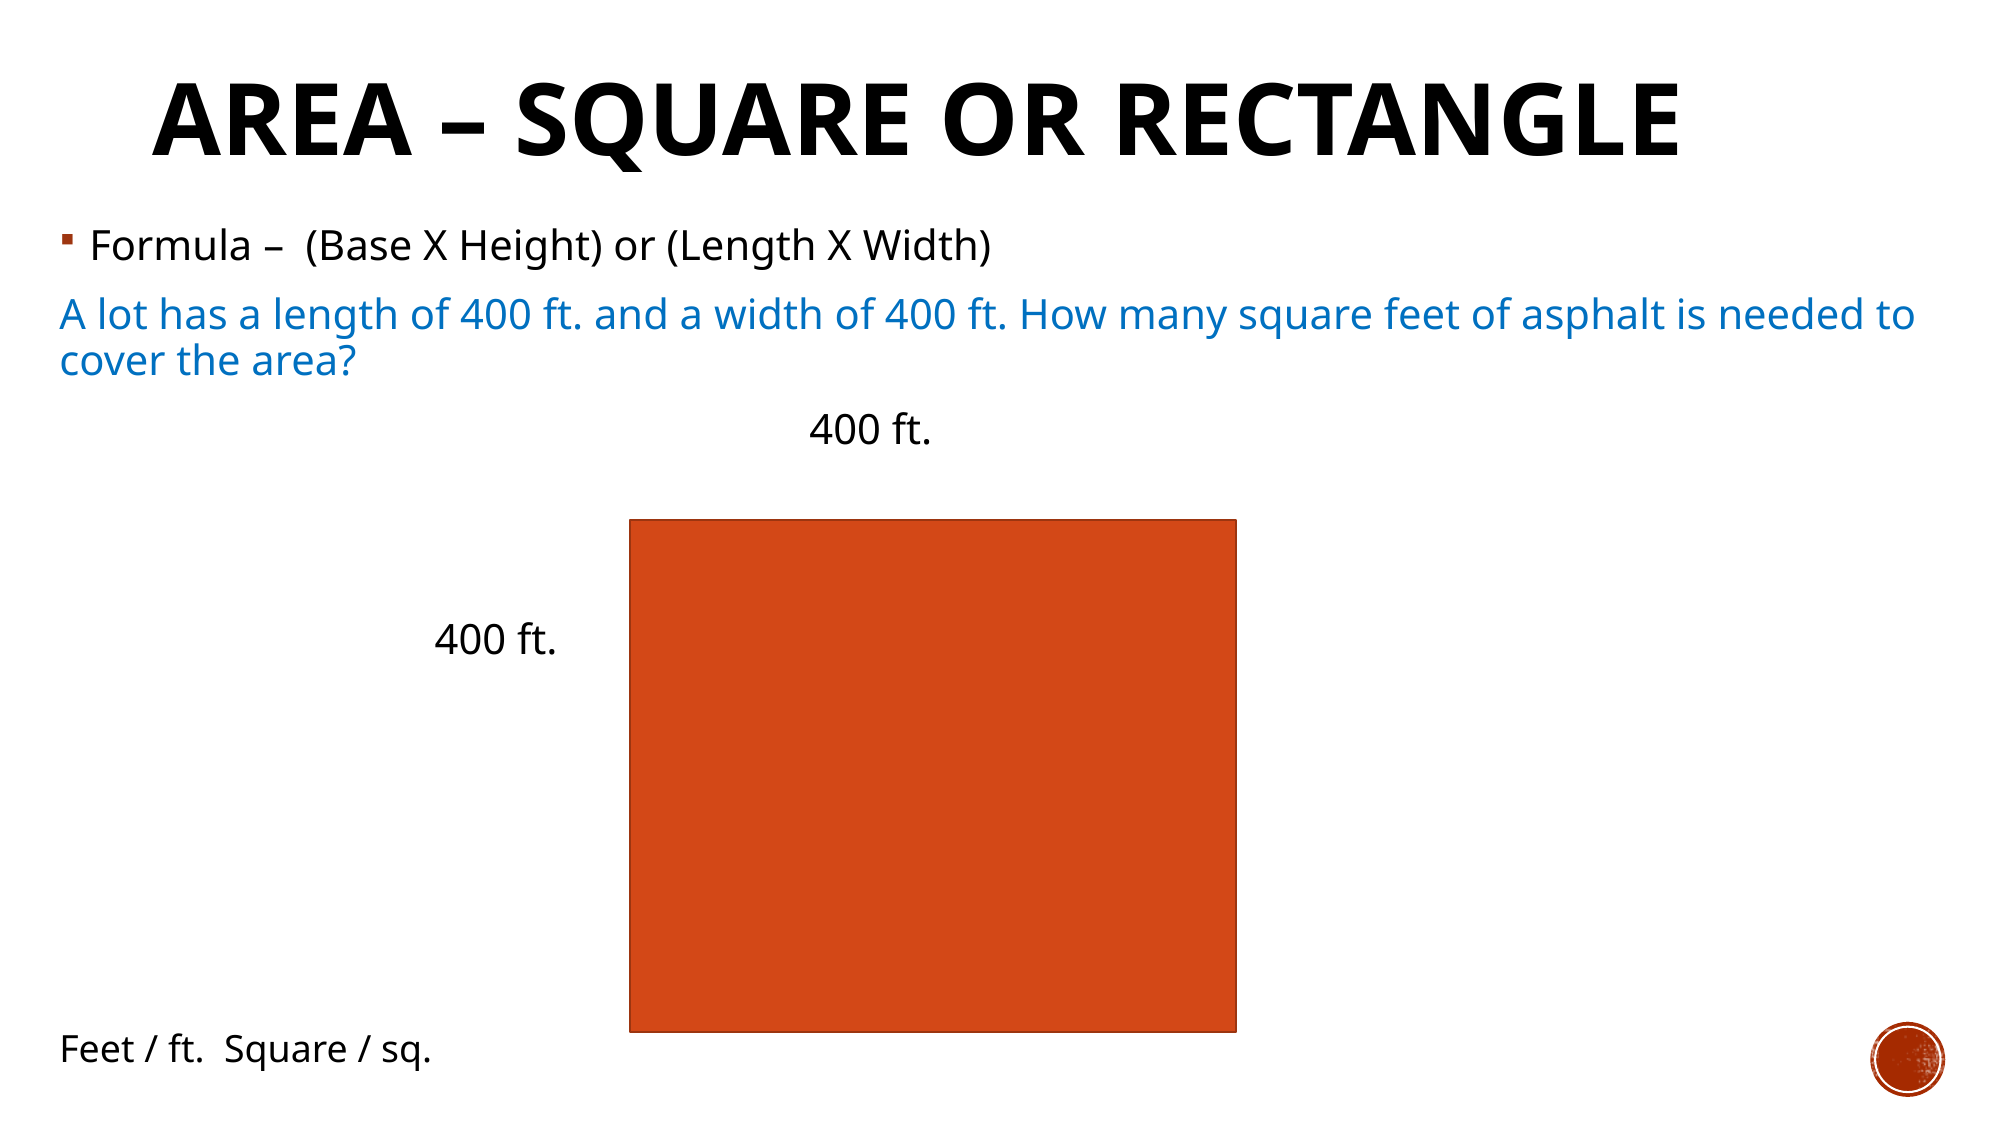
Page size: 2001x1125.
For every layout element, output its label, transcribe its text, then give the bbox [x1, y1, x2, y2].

text_box [629, 519, 1237, 1033]
title Area – Square or Rectangle [137, 59, 1863, 186]
list Formula – (Base X Height) or (Length X Width) A lot has a length of 400 ft. and a width of 400 ft. How many square feet of asphalt is needed to cover the area? 400 ft. 400 ft. Feet / ft. Square / sq. [44, 216, 1941, 1095]
